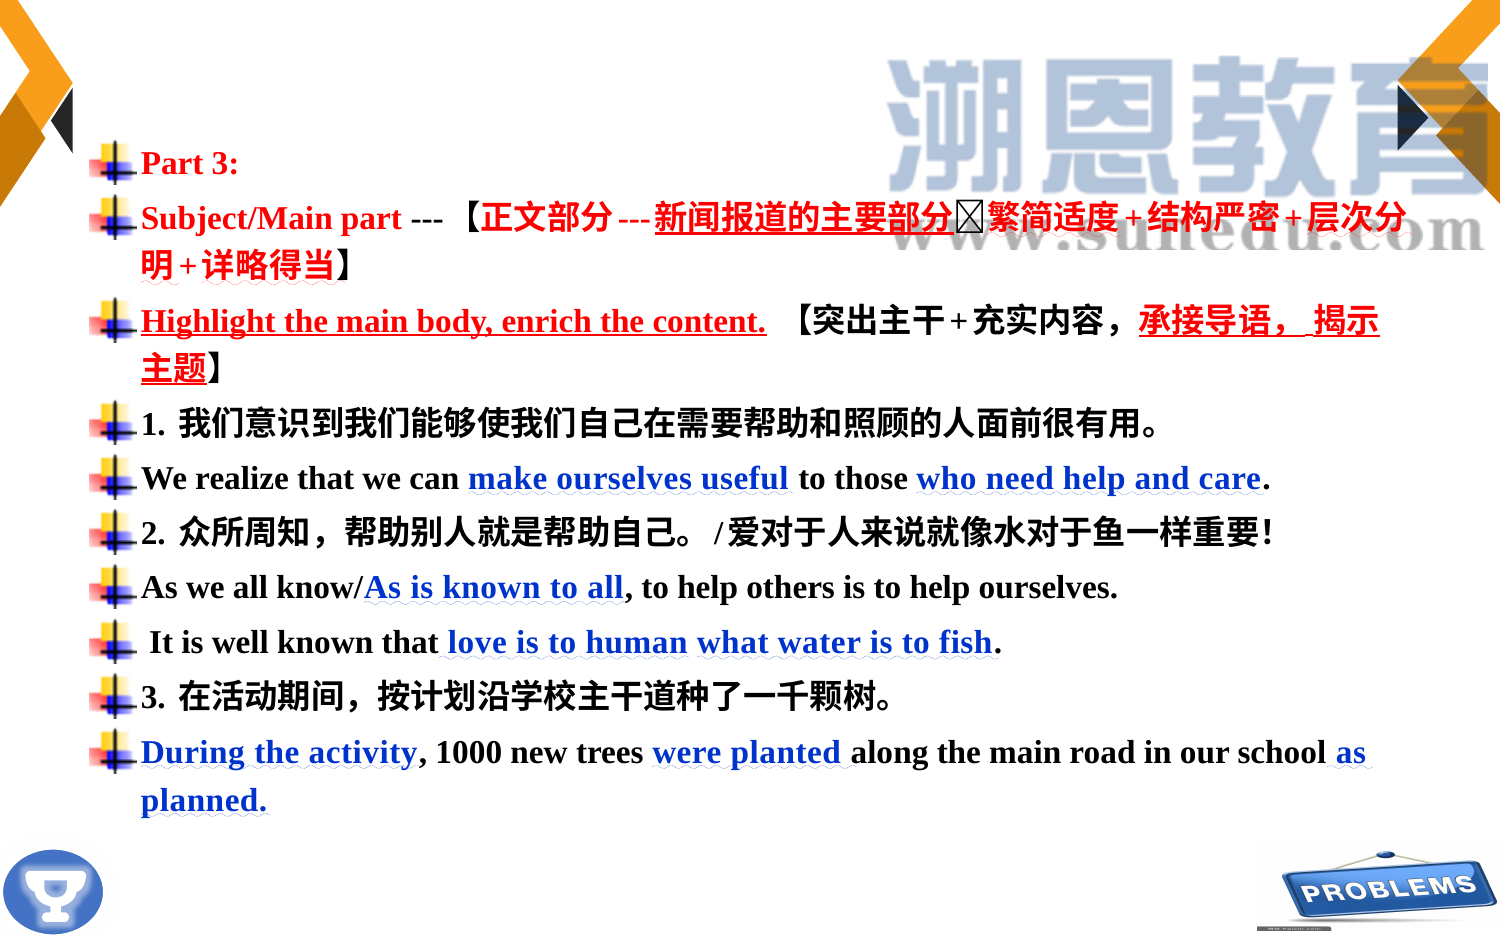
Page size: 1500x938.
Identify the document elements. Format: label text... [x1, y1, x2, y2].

picture [89, 398, 137, 445]
picture [89, 452, 137, 500]
picture [89, 562, 137, 609]
picture [89, 507, 137, 555]
picture [89, 726, 137, 774]
list Part 3: Subject/Main part ---【正文部分---新闻报道的主要部分繁简适度+结构严密+层次分明+详略得当】 Highlight the main body, enrich the content. 【突出主干+充实内容，承接导语， 揭示主题】 1. 我们意识到我们能够使我们自己在需要帮助和照顾的人面前很有用。 We realize that we can make ourselves useful to those who need help and care. 2. 众所周知，帮助别人就是帮助自己。/爱对于人来说就像水对于鱼一样重要！ As we all know/As is known to all, to help others is to help ourselves. It is well known that love is to human what water is to fish. 3. 在活动期间，按计划沿学校主干道种了一千颗树。 During the activity, 1000 new trees were planted along the main road in our school as planned. [75, 126, 1425, 838]
picture [1257, 837, 1500, 931]
picture [89, 671, 137, 719]
picture [89, 138, 137, 185]
picture [89, 192, 137, 240]
picture [89, 295, 137, 343]
picture [884, 54, 1488, 250]
picture [89, 617, 137, 664]
